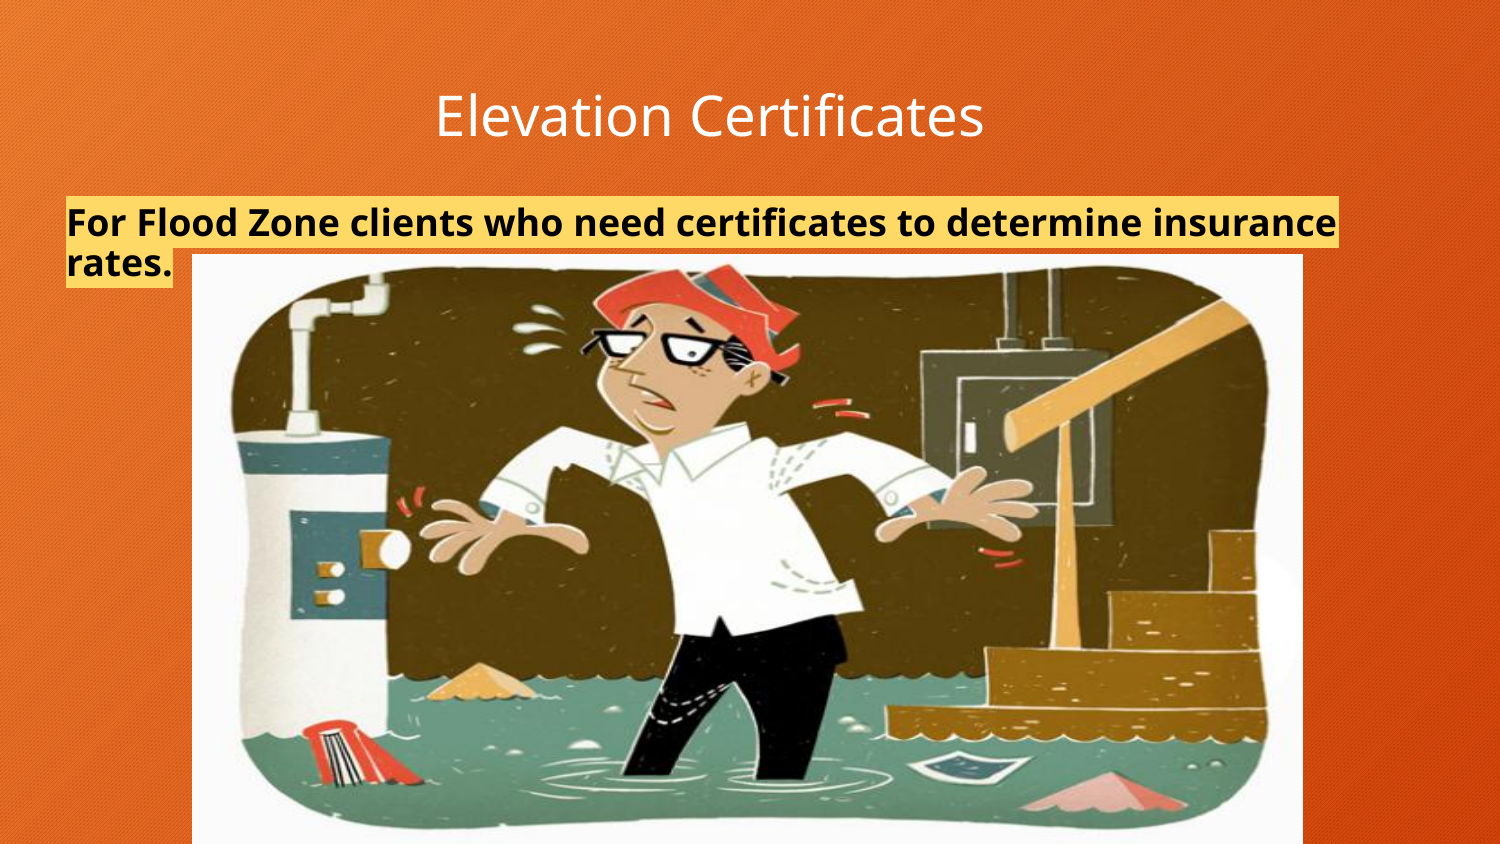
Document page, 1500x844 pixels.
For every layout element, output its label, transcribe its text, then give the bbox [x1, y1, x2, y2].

picture [191, 254, 1304, 844]
list For Flood Zone clients who need certificates to determine insurance rates. [51, 189, 1449, 750]
title Elevation Certificates [51, 72, 1449, 167]
